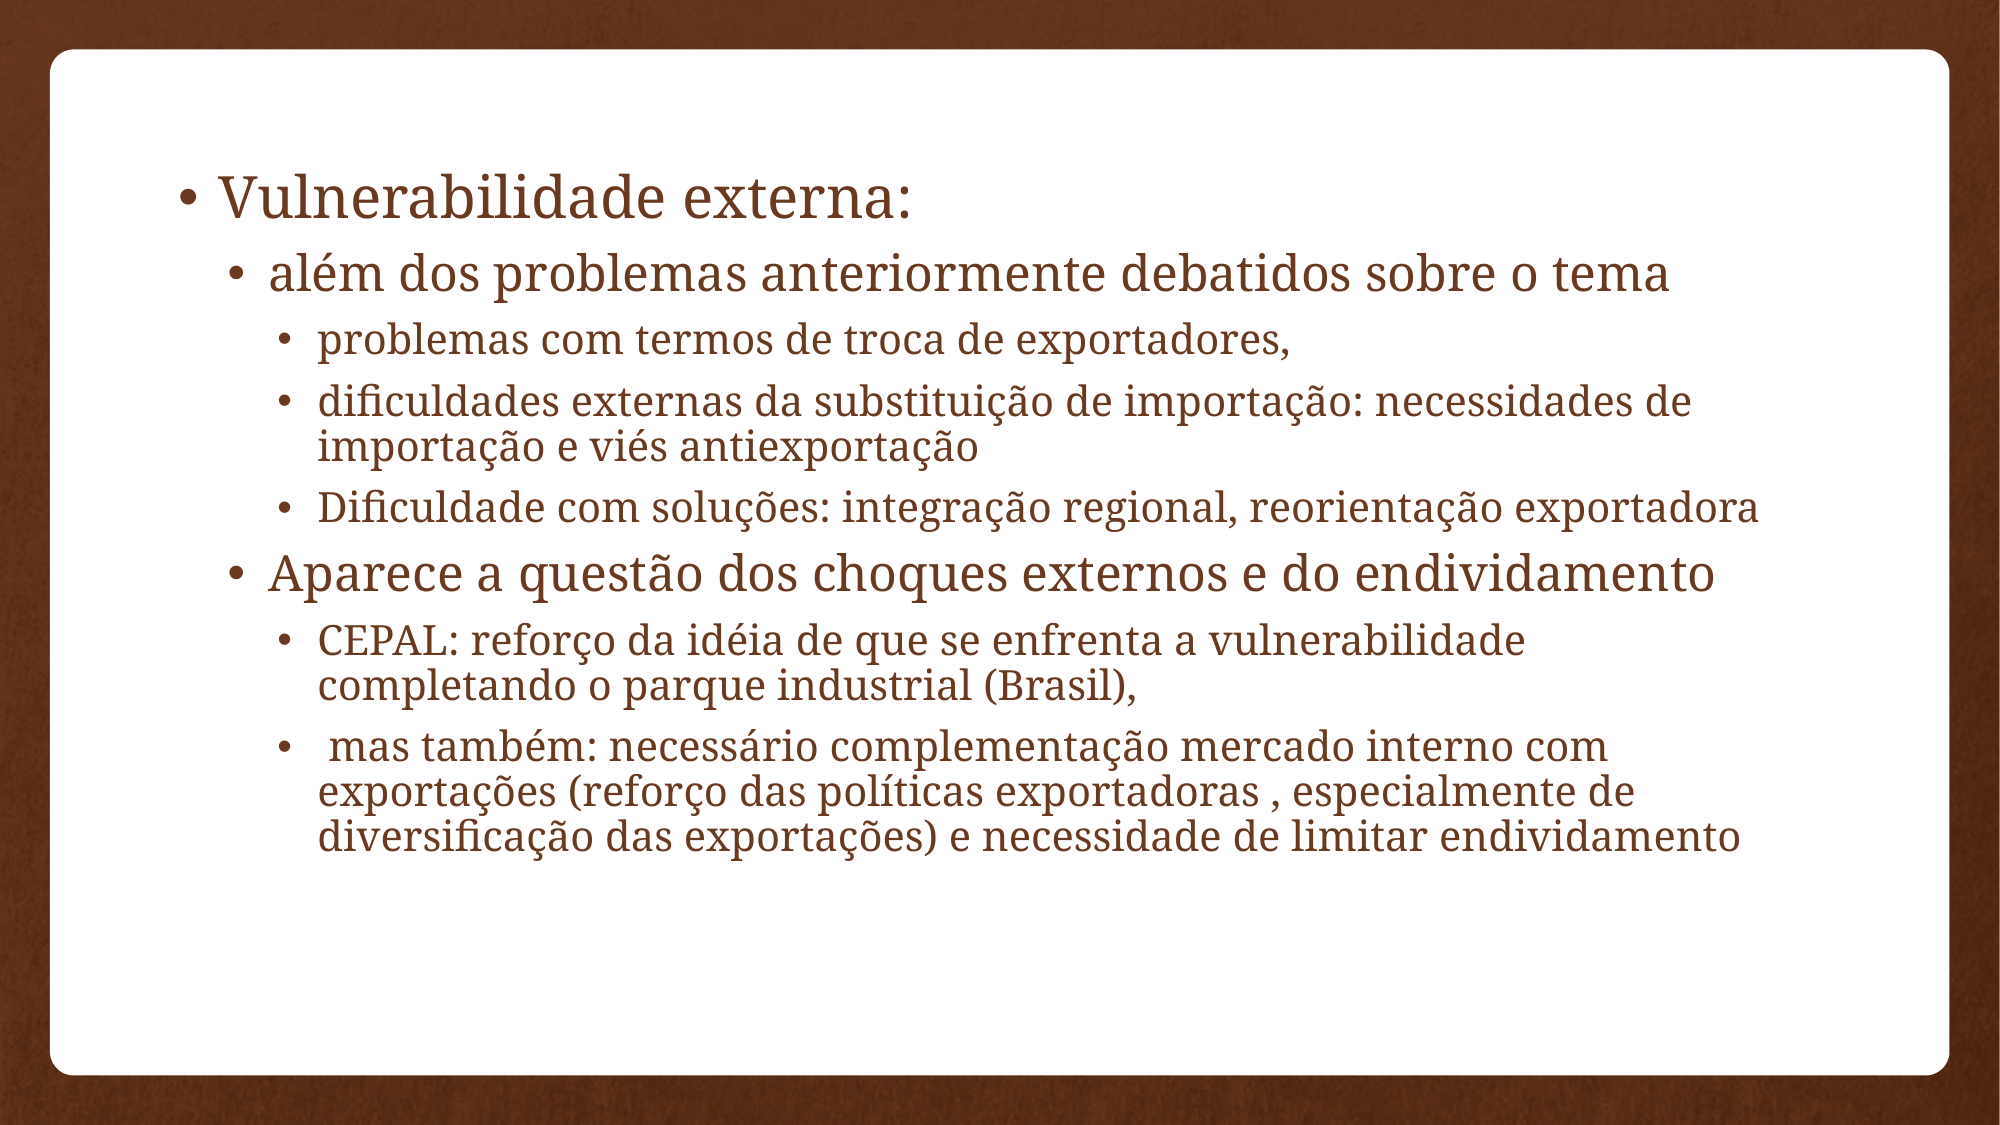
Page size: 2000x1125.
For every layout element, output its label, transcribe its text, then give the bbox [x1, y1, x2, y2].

list Vulnerabilidade externa: além dos problemas anteriormente debatidos sobre o tema problemas com termos de troca de exportadores, dificuldades externas da substituição de importação: necessidades de importação e viés antiexportação Dificuldade com soluções: integração regional, reorientação exportadora Aparece a questão dos choques externos e do endividamento CEPAL: reforço da idéia de que se enfrenta a vulnerabilidade completando o parque industrial (Brasil), mas também: necessário complementação mercado interno com exportações (reforço das políticas exportadoras , especialmente de diversificação das exportações) e necessidade de limitar endividamento [113, 160, 1800, 996]
